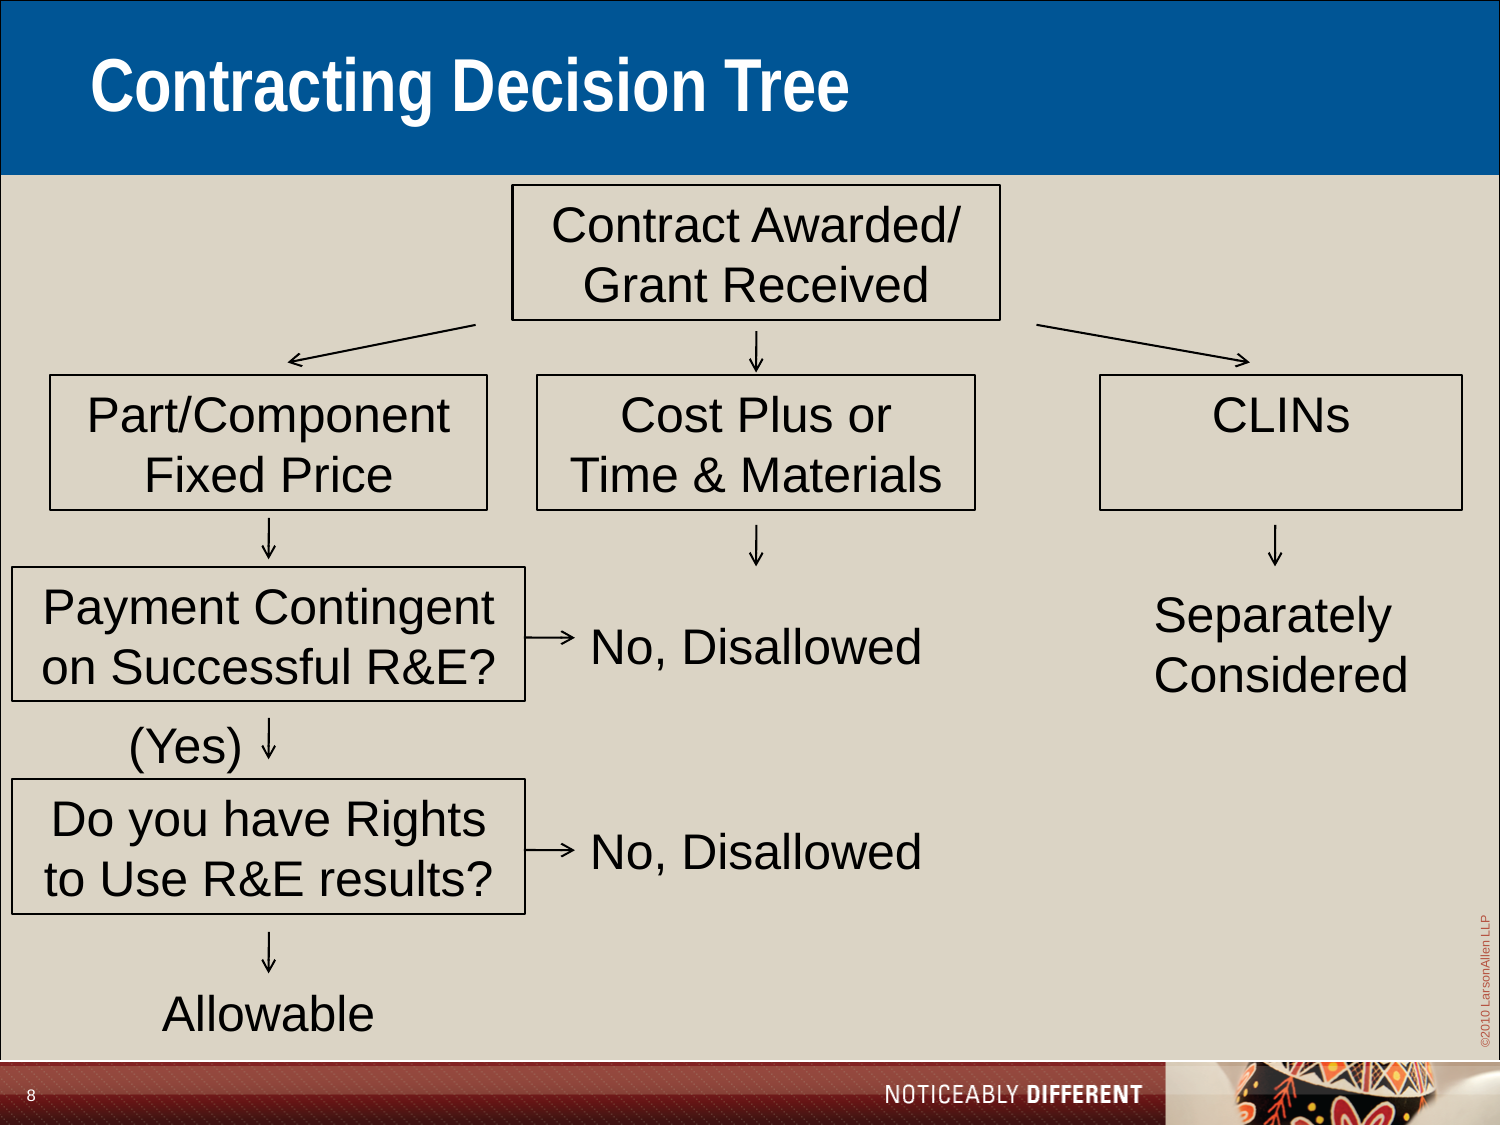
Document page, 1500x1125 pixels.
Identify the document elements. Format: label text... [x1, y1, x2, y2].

text_box Do you have Rights to Use R&E results? [12, 779, 525, 914]
picture [0, 1060, 1500, 1125]
text_box No, Disallowed [574, 607, 938, 682]
text_box Allowable [147, 974, 391, 1049]
text_box CLINs [1099, 374, 1463, 510]
text_box Separately Considered [1138, 574, 1424, 710]
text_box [287, 324, 475, 363]
text_box Cost Plus or Time & Materials [537, 374, 975, 510]
text_box Part/Component Fixed Price [49, 374, 488, 510]
text_box Contract Awarded/ Grant Received [512, 185, 1000, 320]
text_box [1037, 324, 1251, 363]
title Contracting Decision Tree [74, 24, 1426, 138]
text_box No, Disallowed [574, 811, 938, 887]
text_box Payment Contingent on Successful R&E? [12, 566, 525, 702]
text_box (Yes) [113, 706, 258, 781]
